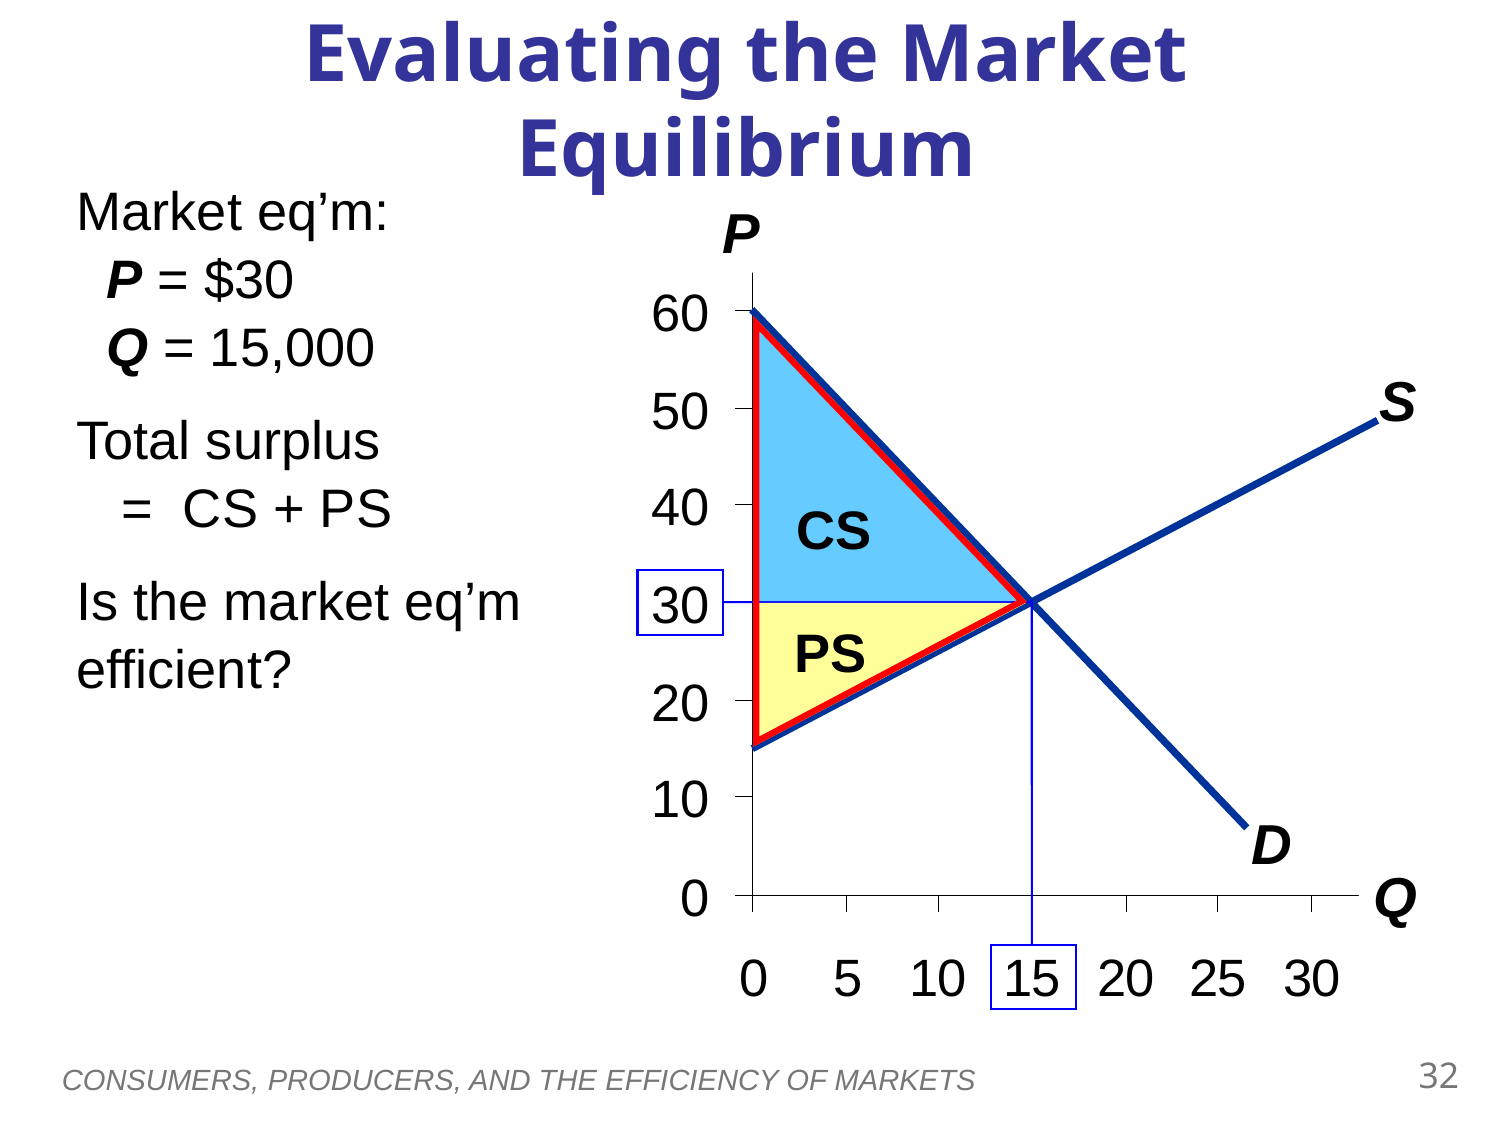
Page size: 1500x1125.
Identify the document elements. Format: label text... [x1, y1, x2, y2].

slide_number 31 [1361, 1045, 1475, 1107]
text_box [621, 165, 1439, 1035]
list Market eq’m: P = $30 Q = 15,000 Total surplus = CS + PS Is the market eq’m efficient? [61, 165, 603, 1005]
title Evaluating the Market Equilibrium [56, 41, 1436, 154]
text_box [637, 570, 1077, 1010]
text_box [1320, 356, 1445, 749]
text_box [753, 316, 1027, 602]
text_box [751, 309, 1317, 884]
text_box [753, 602, 1027, 747]
footer CONSUMERS, PRODUCERS, AND THE EFFICIENCY OF MARKETS [46, 1048, 1341, 1109]
